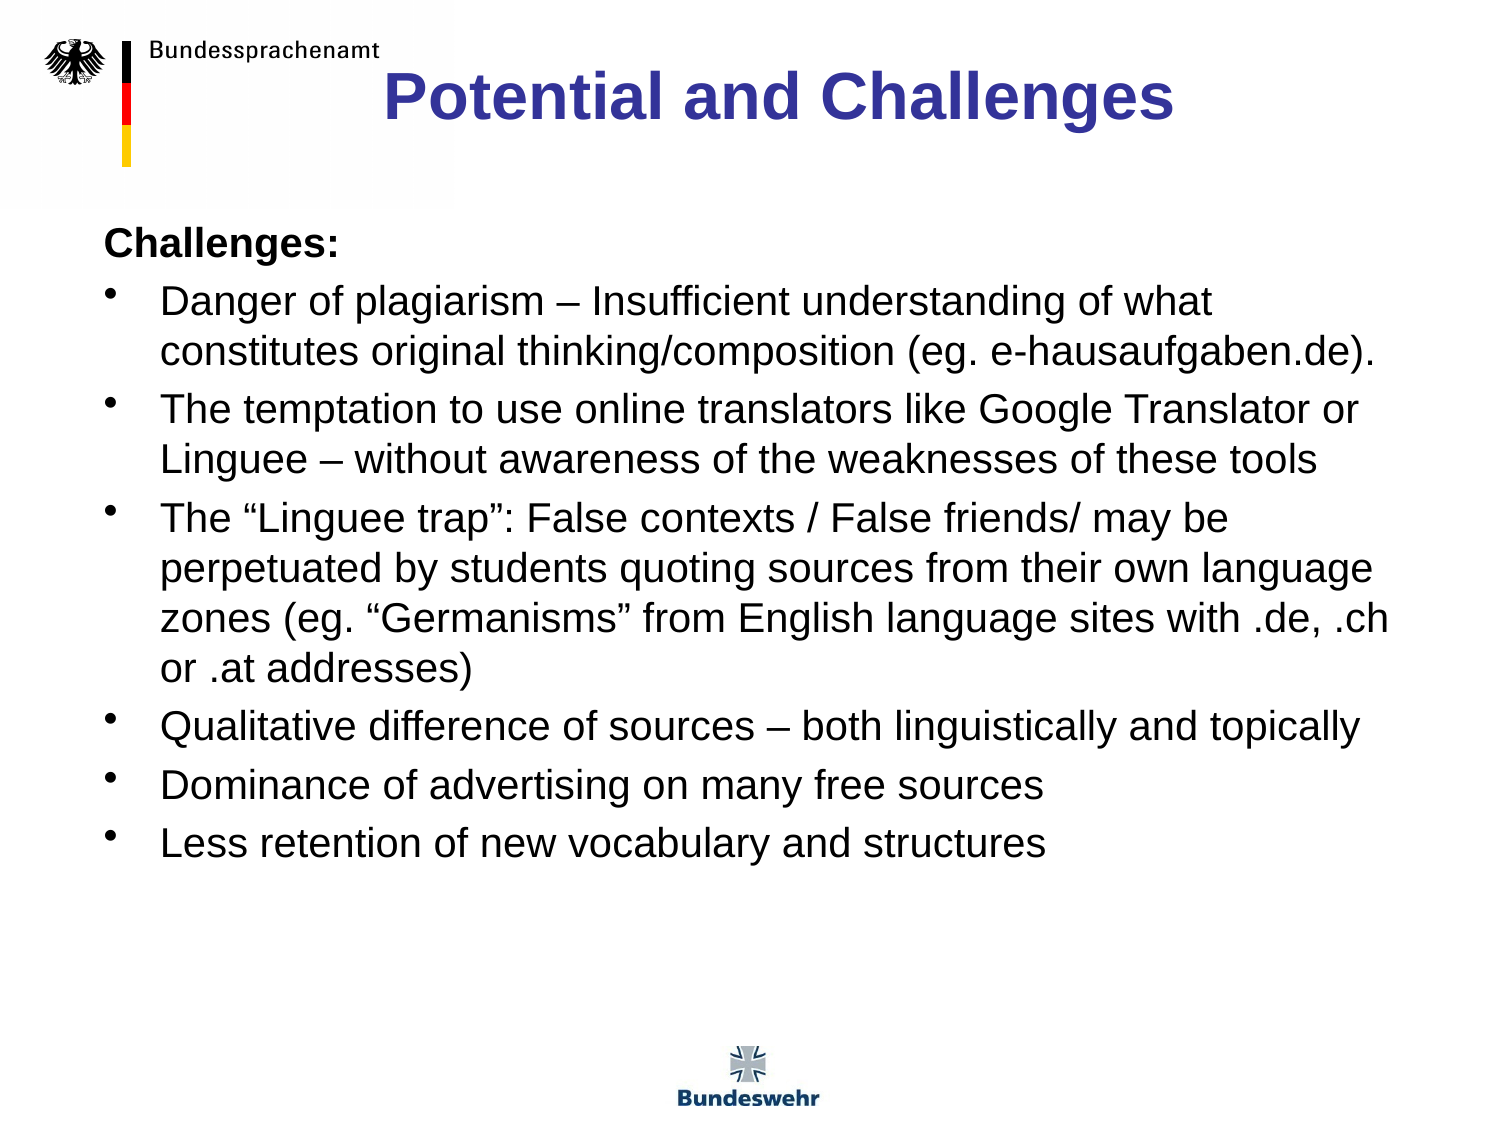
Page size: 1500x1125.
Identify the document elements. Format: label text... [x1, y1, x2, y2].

title Potential and Challenges [135, 45, 1425, 233]
list Challenges: Danger of plagiarism – Insufficient understanding of what constitutes original thinking/composition (eg. e-hausaufgaben.de). The temptation to use online translators like Google Translator or Linguee – without awareness of the weaknesses of these tools The “Linguee trap”: False contexts / False friends/ may be perpetuated by students quoting sources from their own language zones (eg. “Germanisms” from English language sites with .de, .ch or .at addresses) Qualitative difference of sources – both linguistically and topically Dominance of advertising on many free sources Less retention of new vocabulary and structures [88, 207, 1412, 982]
picture [643, 1046, 854, 1107]
picture [0, 0, 455, 209]
